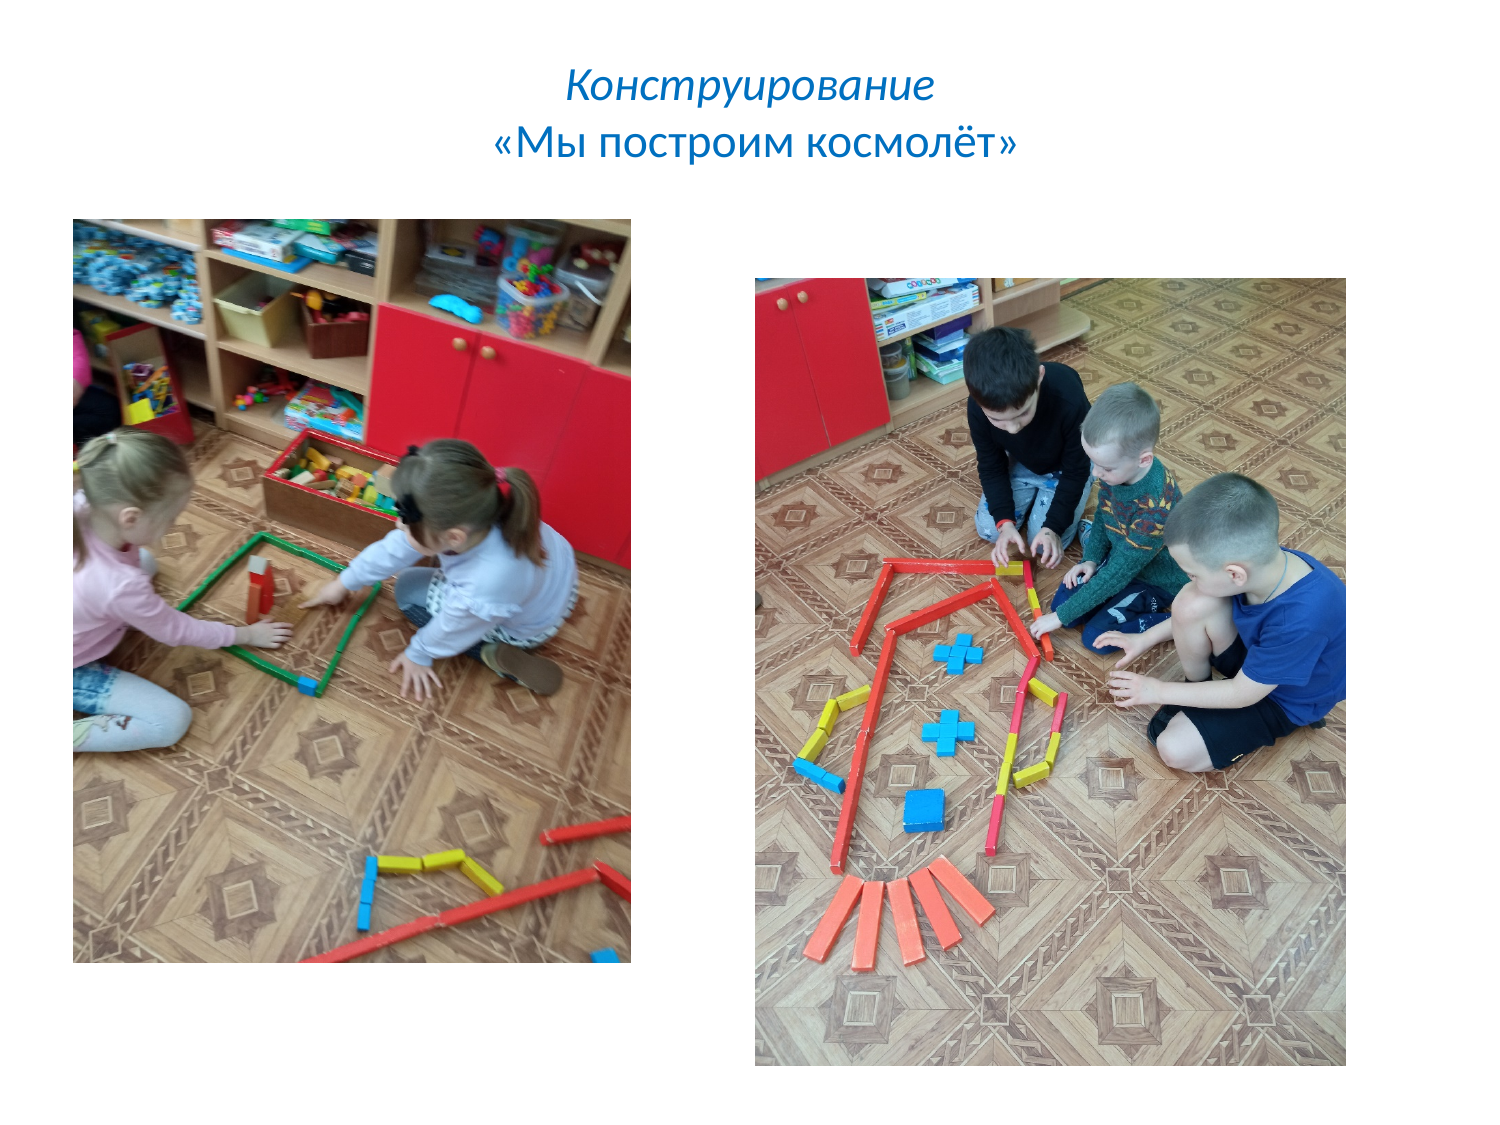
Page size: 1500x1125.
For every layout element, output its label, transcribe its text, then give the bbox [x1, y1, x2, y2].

picture [755, 278, 1346, 1067]
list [73, 219, 631, 963]
title Конструирование «Мы построим космолёт» [75, 45, 1425, 233]
